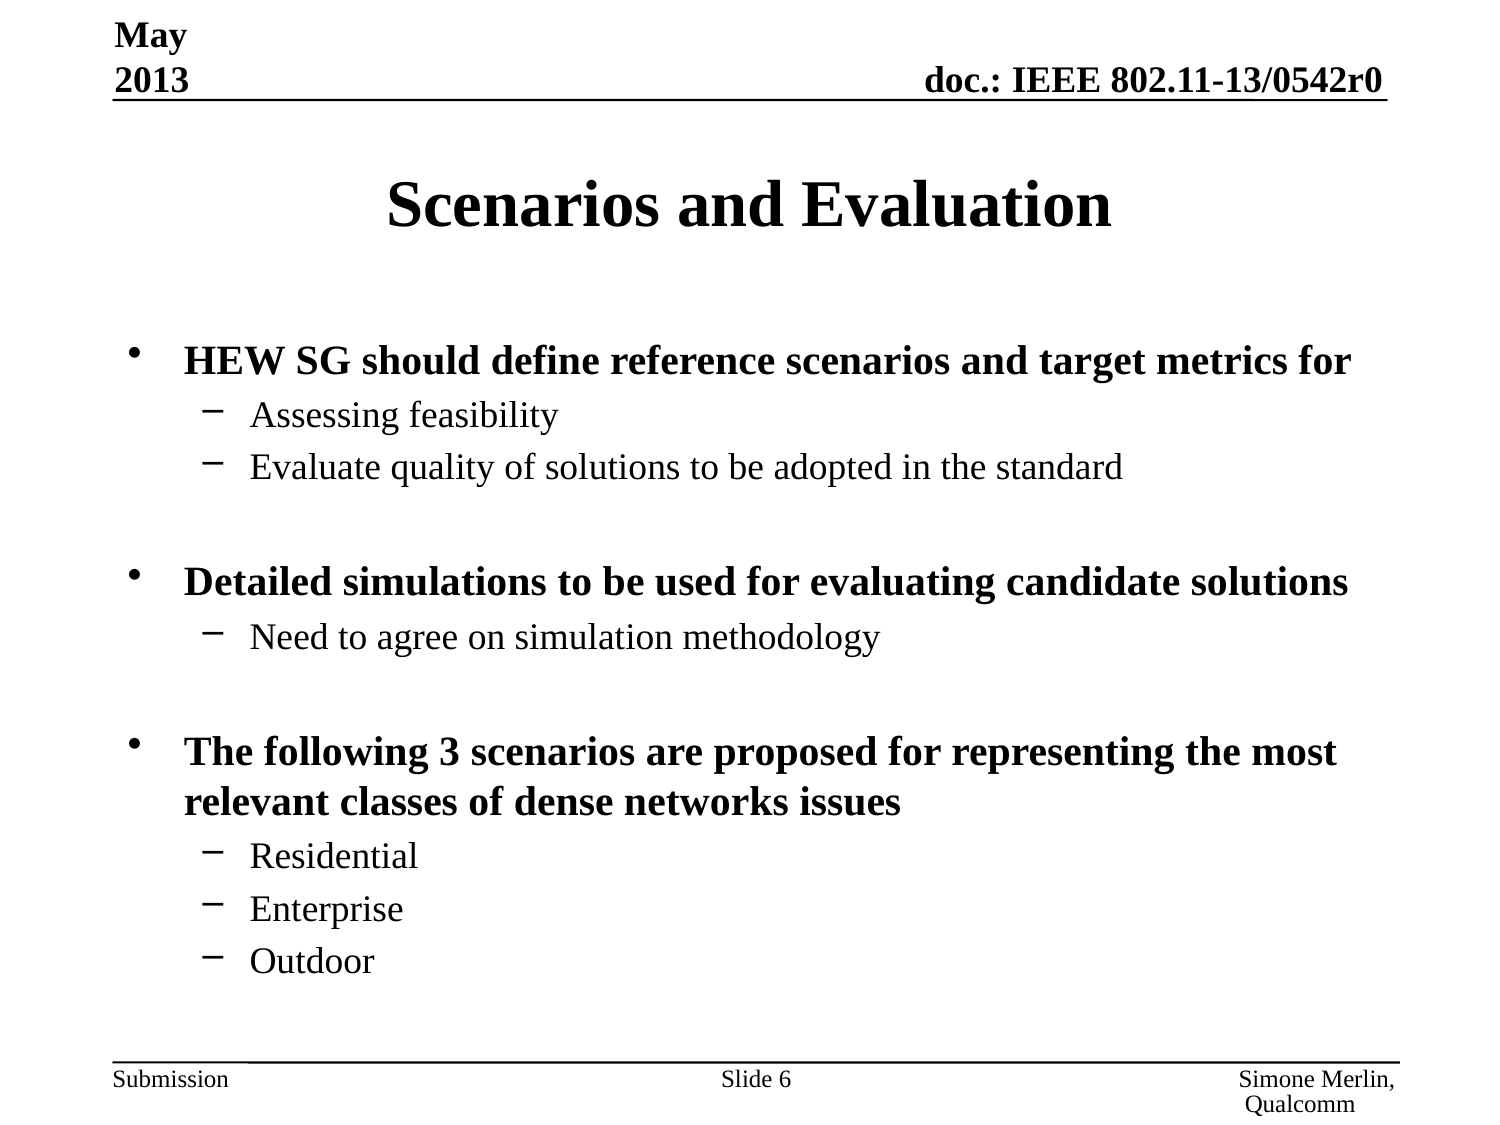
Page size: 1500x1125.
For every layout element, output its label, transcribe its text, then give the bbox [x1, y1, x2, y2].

footer Simone Merlin, Qualcomm [1238, 1061, 1402, 1093]
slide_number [114, 54, 257, 101]
slide_number Slide 6 [712, 1061, 800, 1093]
title Scenarios and Evaluation [112, 112, 1388, 288]
list HEW SG should define reference scenarios and target metrics for Assessing feasibility Evaluate quality of solutions to be adopted in the standard Detailed simulations to be used for evaluating candidate solutions Need to agree on simulation methodology The following 3 scenarios are proposed for representing the most relevant classes of dense networks issues Residential Enterprise Outdoor [112, 324, 1388, 1000]
